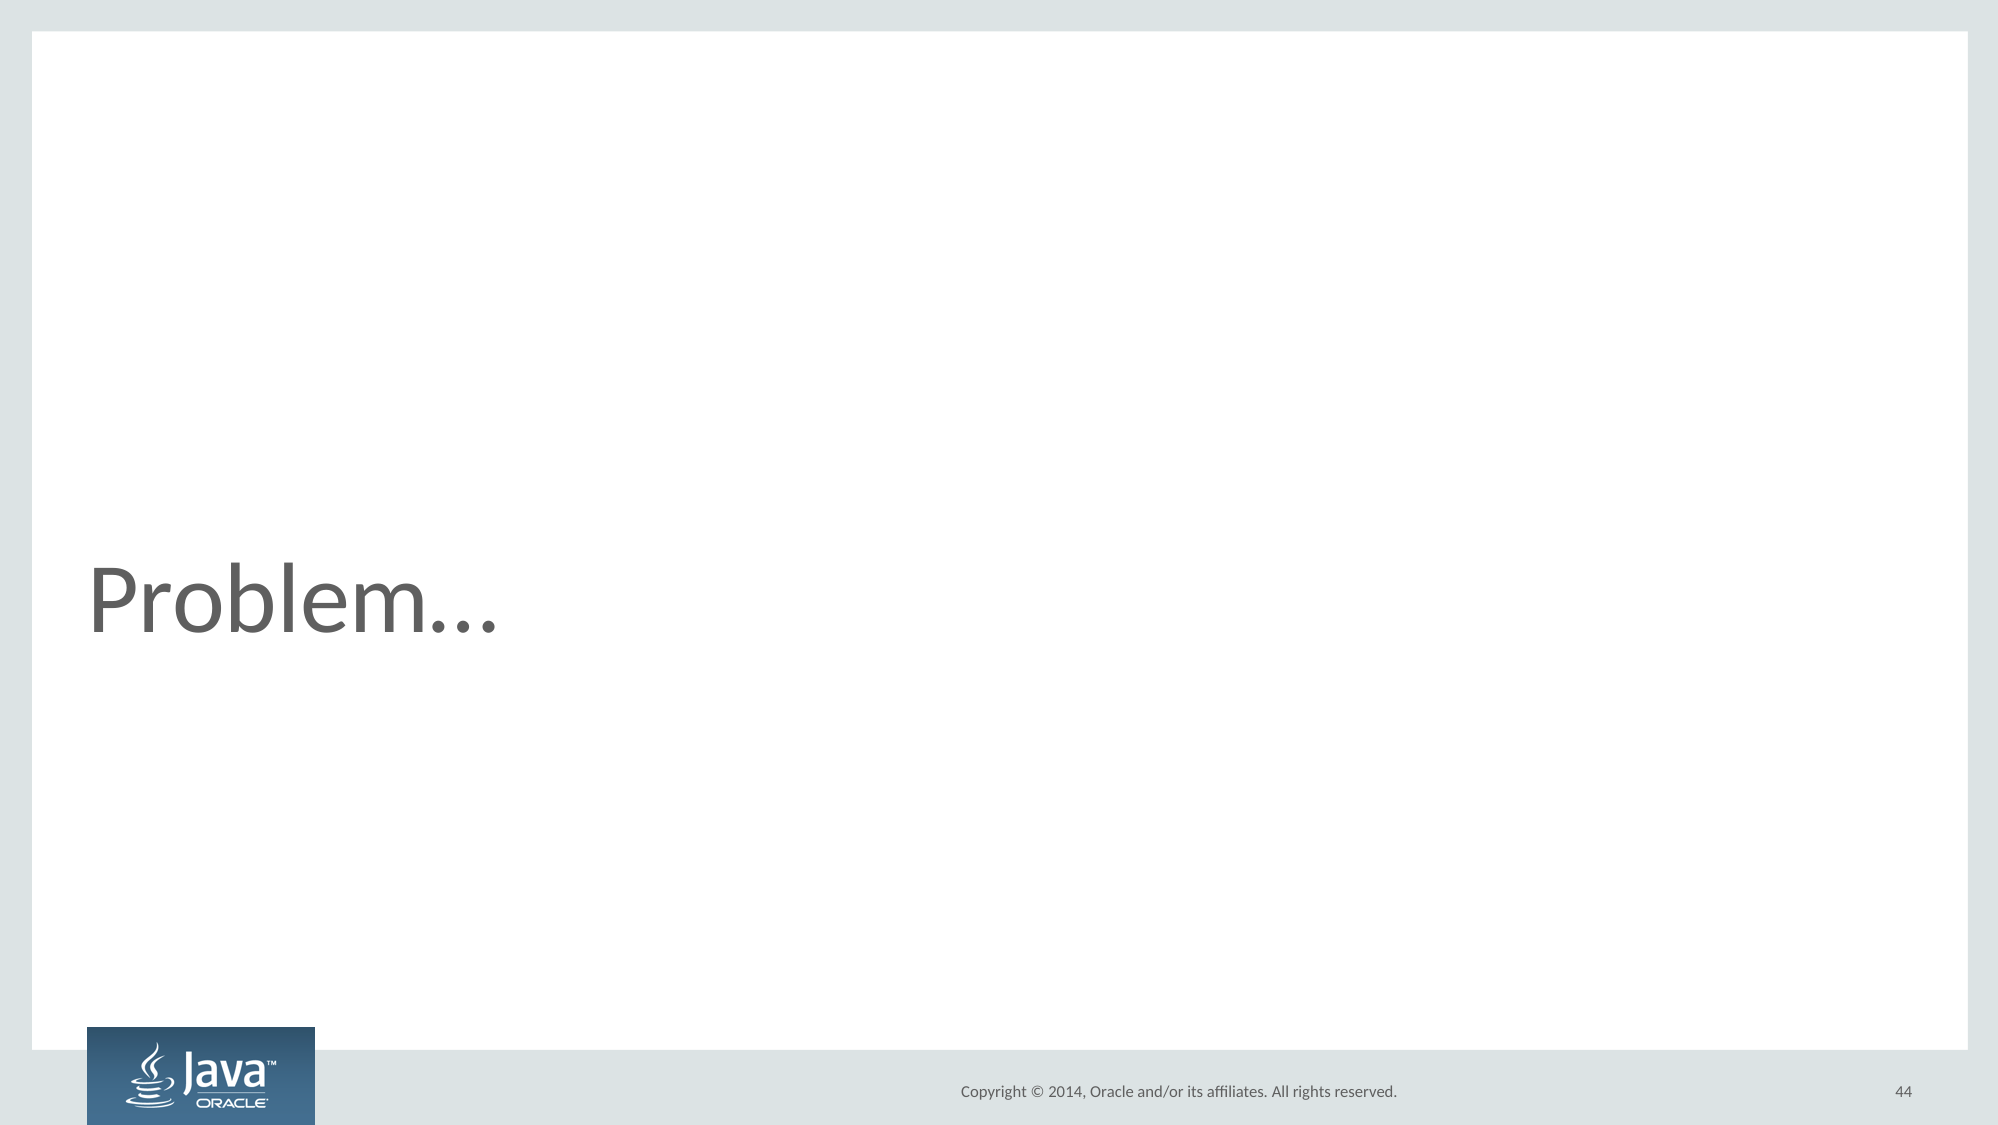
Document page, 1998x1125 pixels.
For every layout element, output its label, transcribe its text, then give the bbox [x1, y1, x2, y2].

picture [87, 1027, 315, 1125]
slide_number 44 [1891, 1079, 1913, 1102]
title Problem… [86, 144, 1913, 653]
